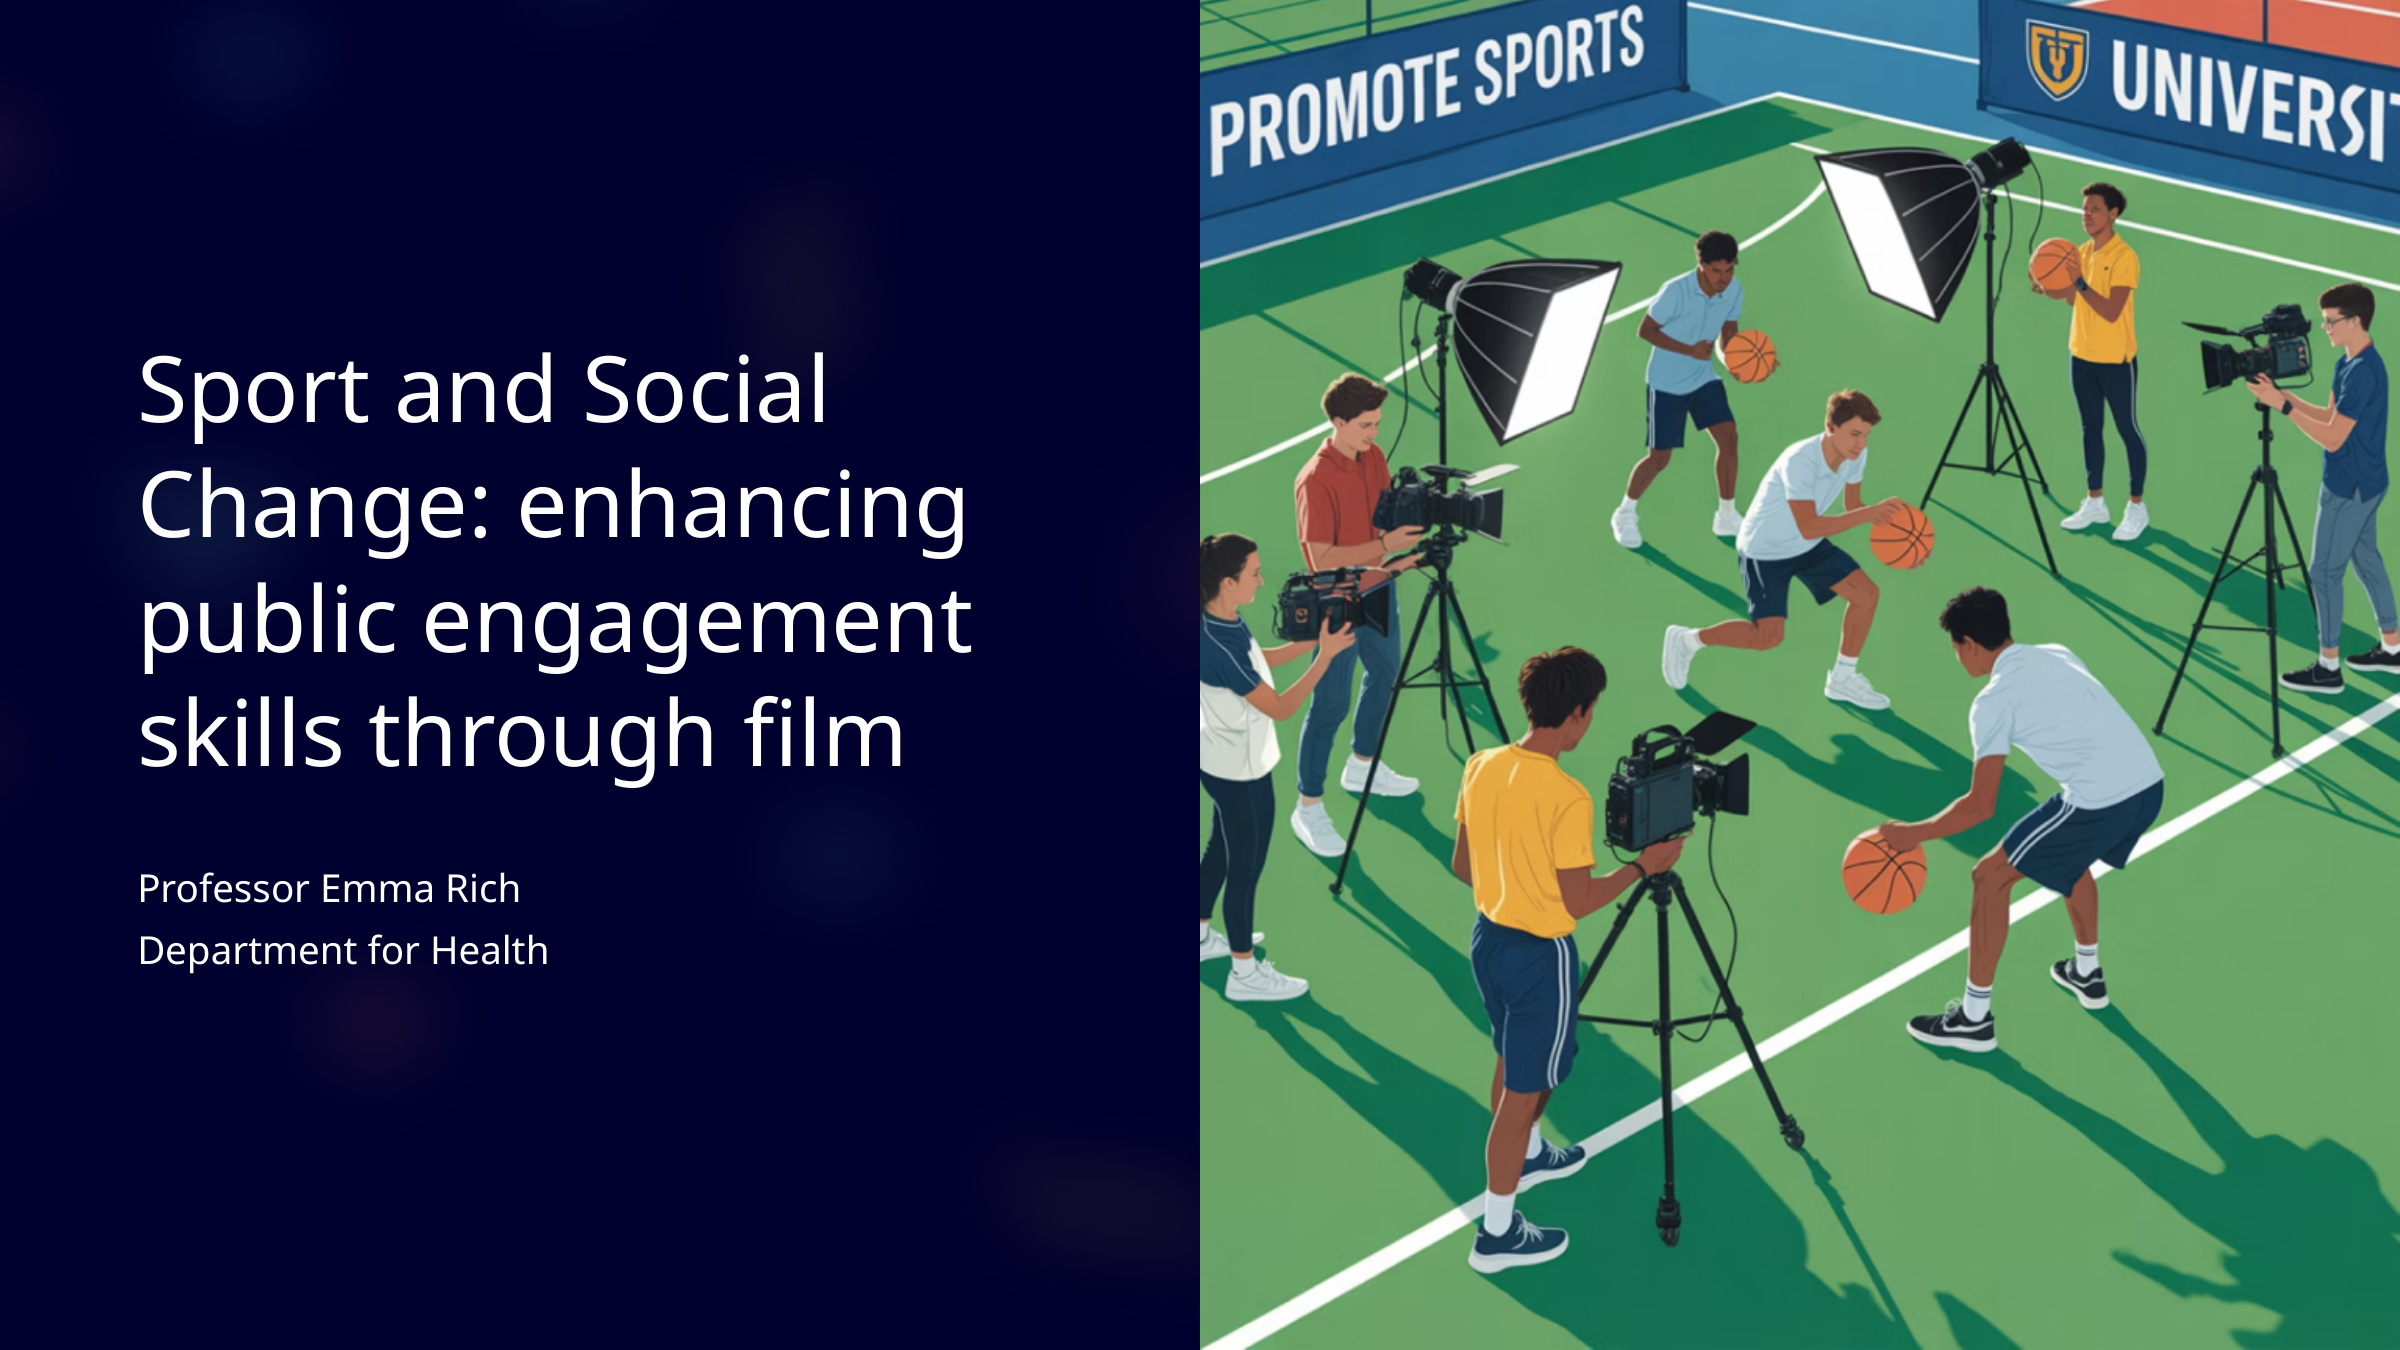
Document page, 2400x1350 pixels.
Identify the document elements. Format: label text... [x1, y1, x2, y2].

picture [1199, 0, 2400, 1350]
text_box Sport and Social Change: enhancing public engagement skills through film [137, 326, 1063, 789]
text_box Professor Emma Rich Department for Health [137, 847, 1063, 911]
